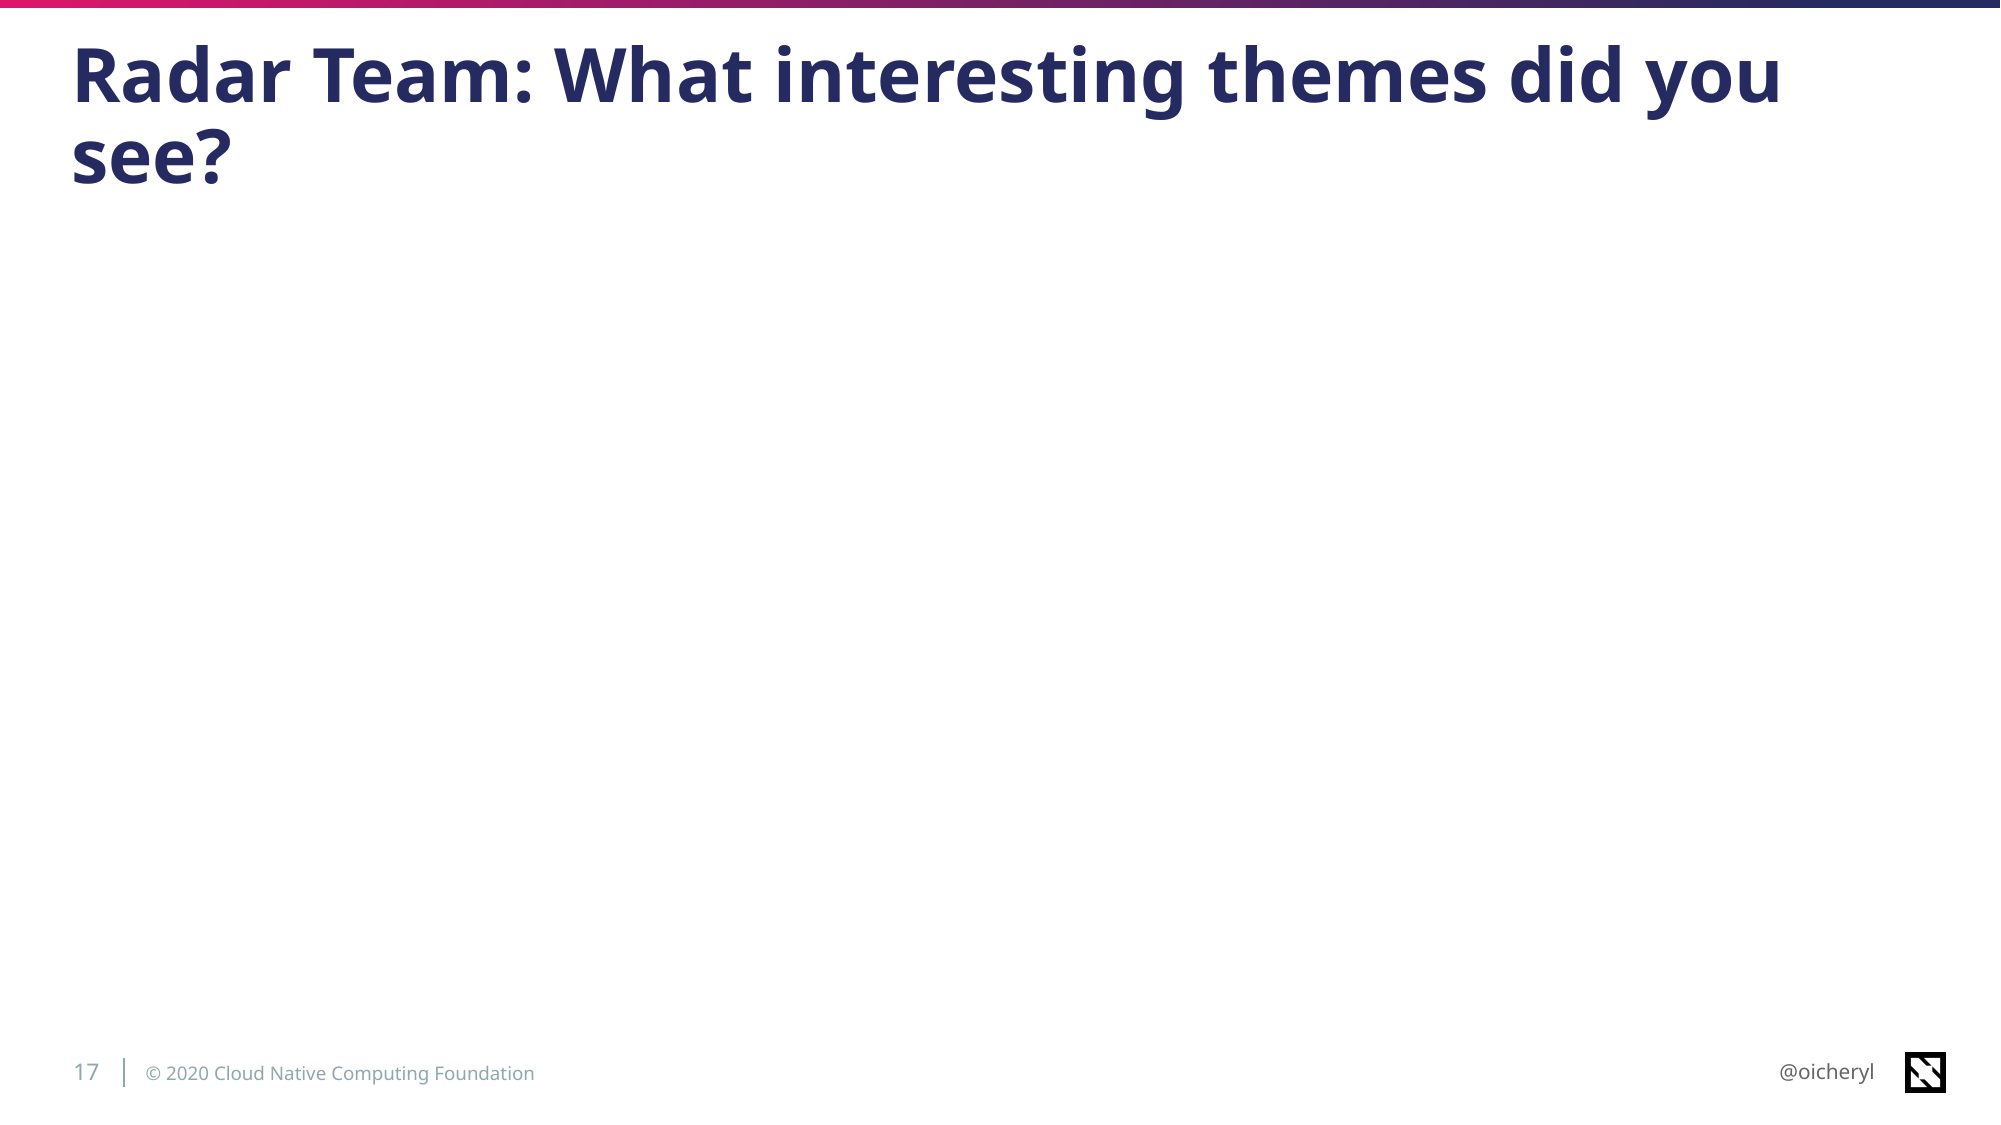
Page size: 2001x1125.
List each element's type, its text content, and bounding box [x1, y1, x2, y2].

picture [1905, 1052, 1946, 1093]
title Radar Team: What interesting themes did you see? [56, 70, 1944, 168]
